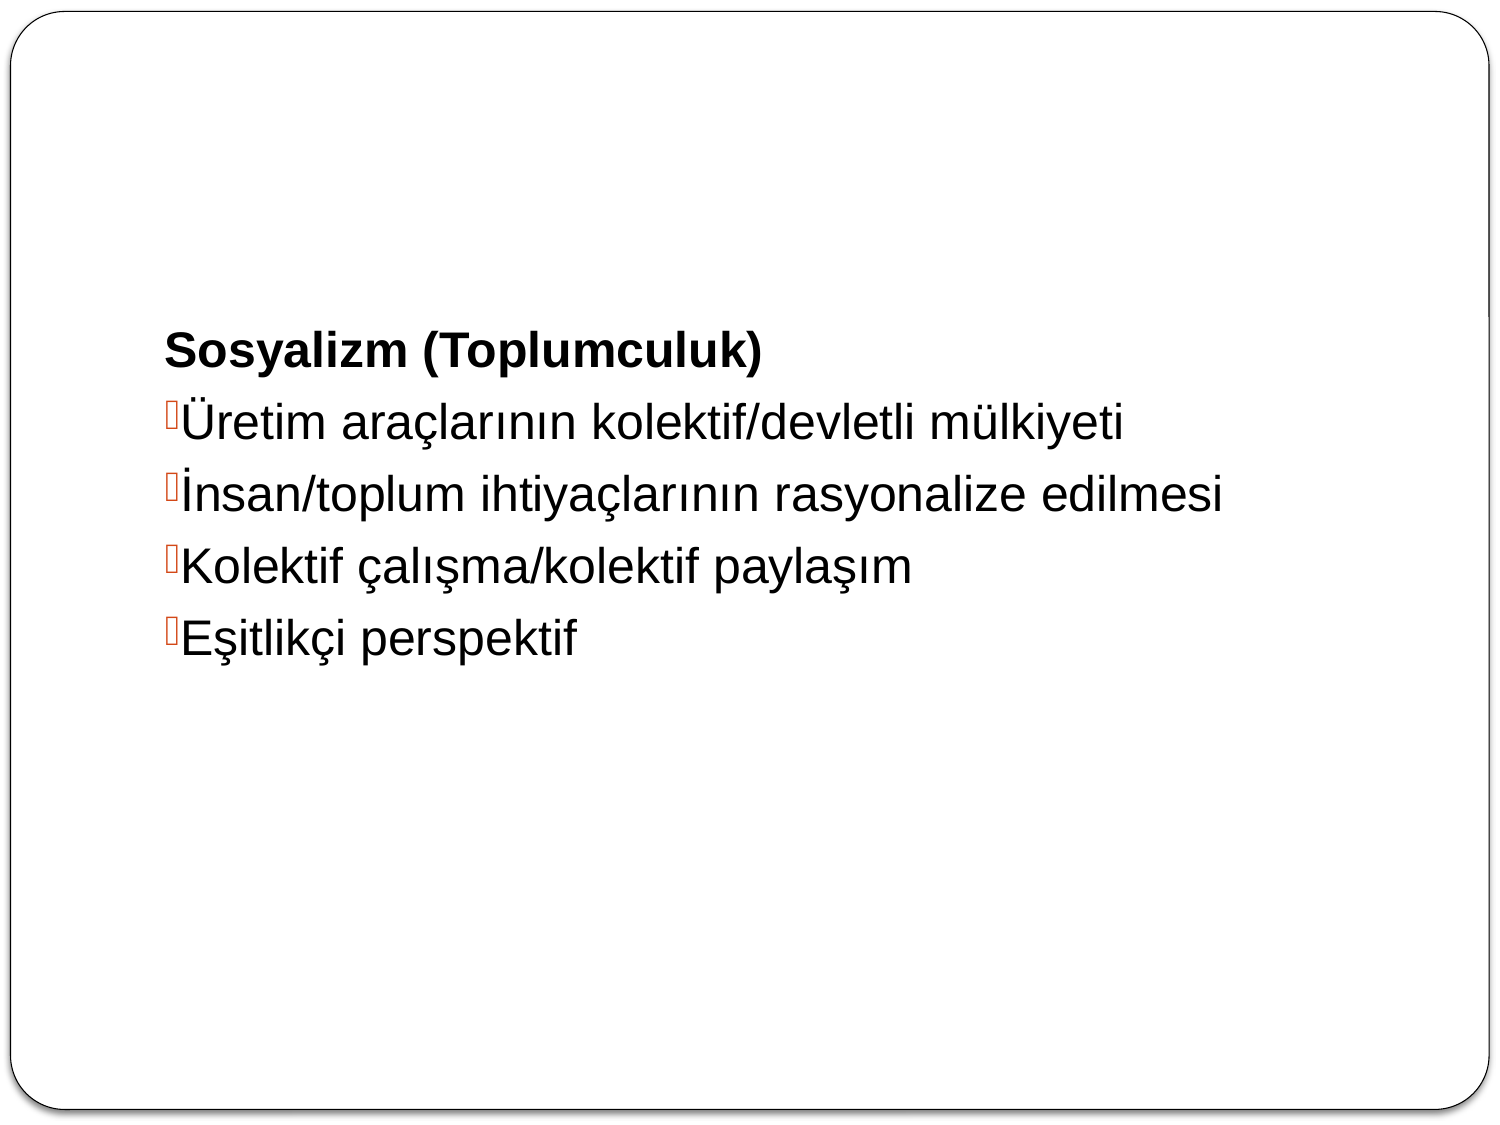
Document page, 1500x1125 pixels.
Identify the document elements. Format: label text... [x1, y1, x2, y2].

list Sosyalizm (Toplumculuk) Üretim araçlarının kolektif/devletli mülkiyeti İnsan/toplum ihtiyaçlarının rasyonalize edilmesi Kolektif çalışma/kolektif paylaşım Eşitlikçi perspektif [150, 237, 1425, 988]
